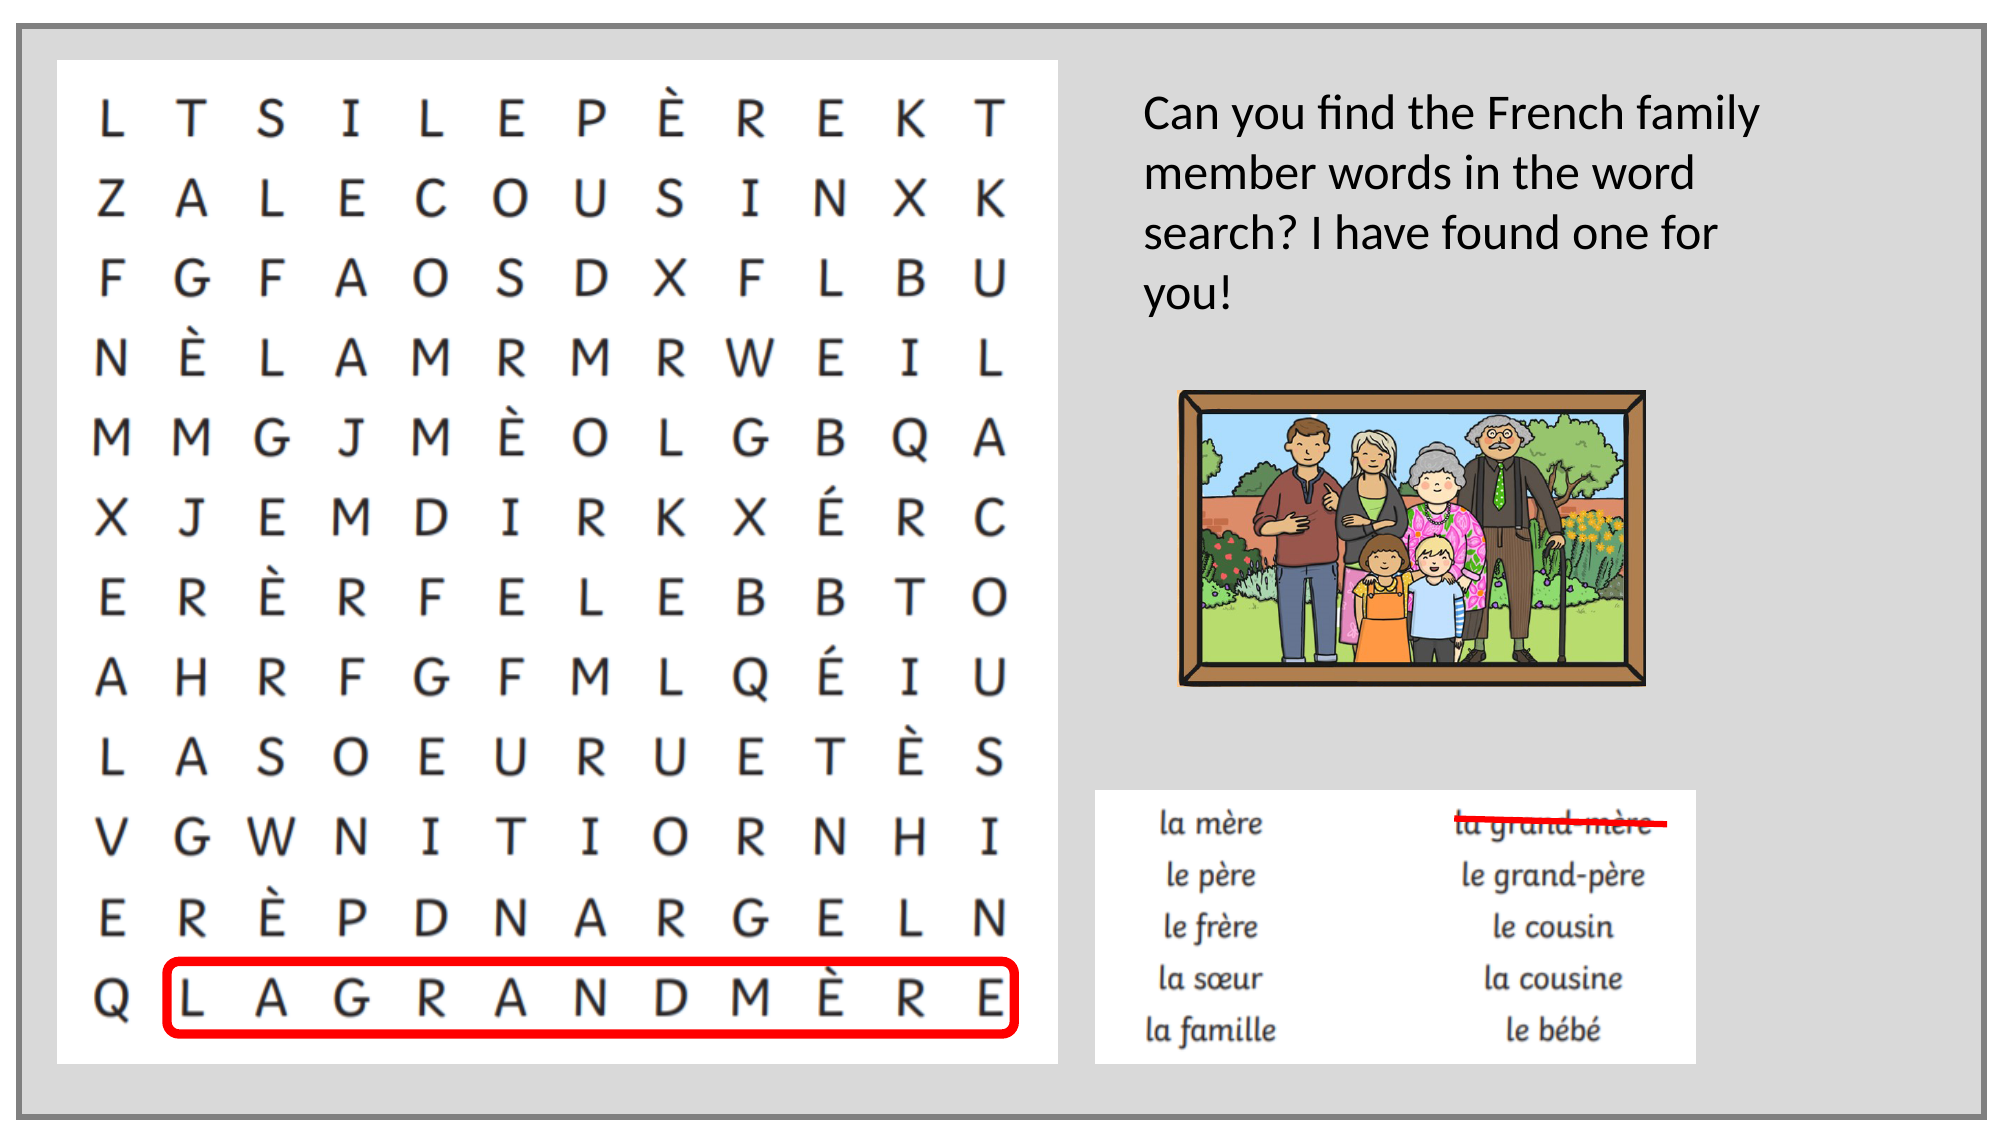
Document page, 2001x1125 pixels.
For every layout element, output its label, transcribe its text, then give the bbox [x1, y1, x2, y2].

picture [1095, 790, 1696, 1064]
picture [1177, 390, 1646, 687]
text_box [18, 25, 1985, 1118]
picture [57, 60, 1058, 1064]
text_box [1454, 818, 1668, 825]
text_box Can you find the French family member words in the word search? I have found one for you! [1128, 71, 1792, 327]
